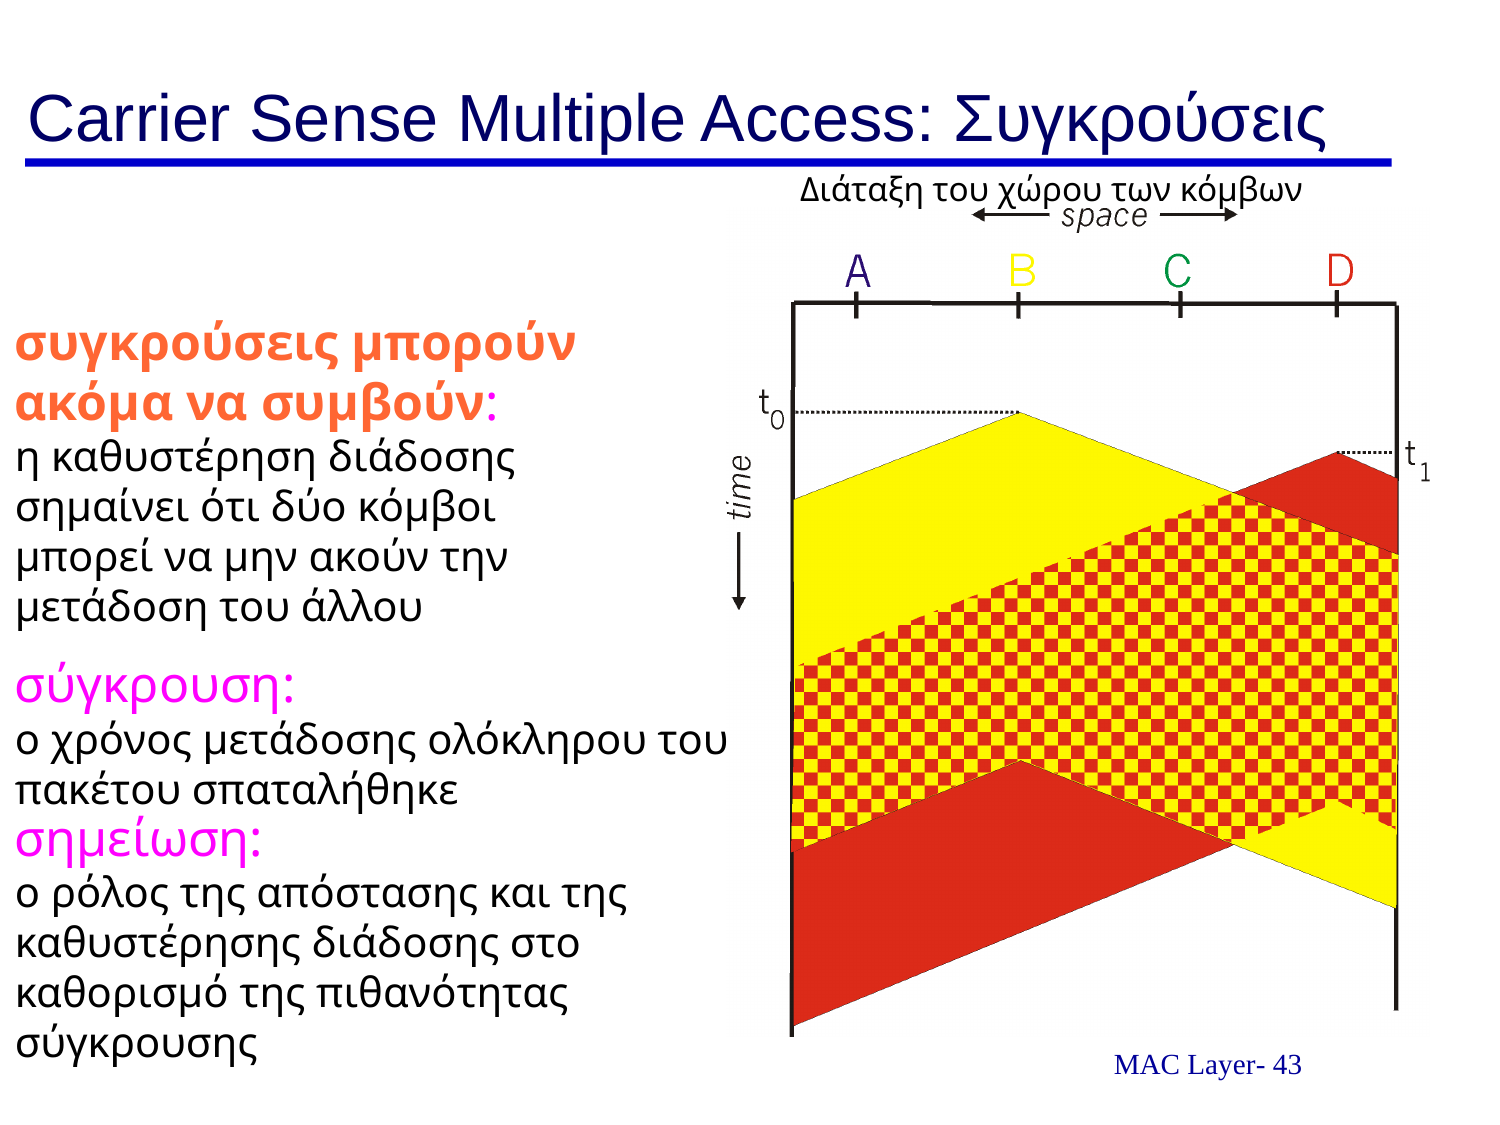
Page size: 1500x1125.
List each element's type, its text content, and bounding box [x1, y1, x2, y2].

text_box σύγκρουση: ο χρόνος μετάδοσης ολόκληρου του πακέτου σπαταλήθηκε [0, 645, 720, 798]
text_box Διάταξη του χώρου των κόμβων [785, 160, 1368, 206]
text_box σημείωση: ο ρόλος της απόστασης και της καθυστέρησης διάδοσης στο καθορισμό της πιθανότητας σύγκρουσης [0, 798, 786, 1074]
text_box συγκρούσεις μπορούν ακόμα να συμβούν: η καθυστέρηση διάδοσης σημαίνει ότι δύο κόμβοι μπορεί να μην ακούν την μετάδοση του άλλου [0, 302, 623, 638]
picture [726, 207, 1430, 1037]
title Carrier Sense Multiple Access: Συγκρούσεις [12, 36, 1463, 163]
